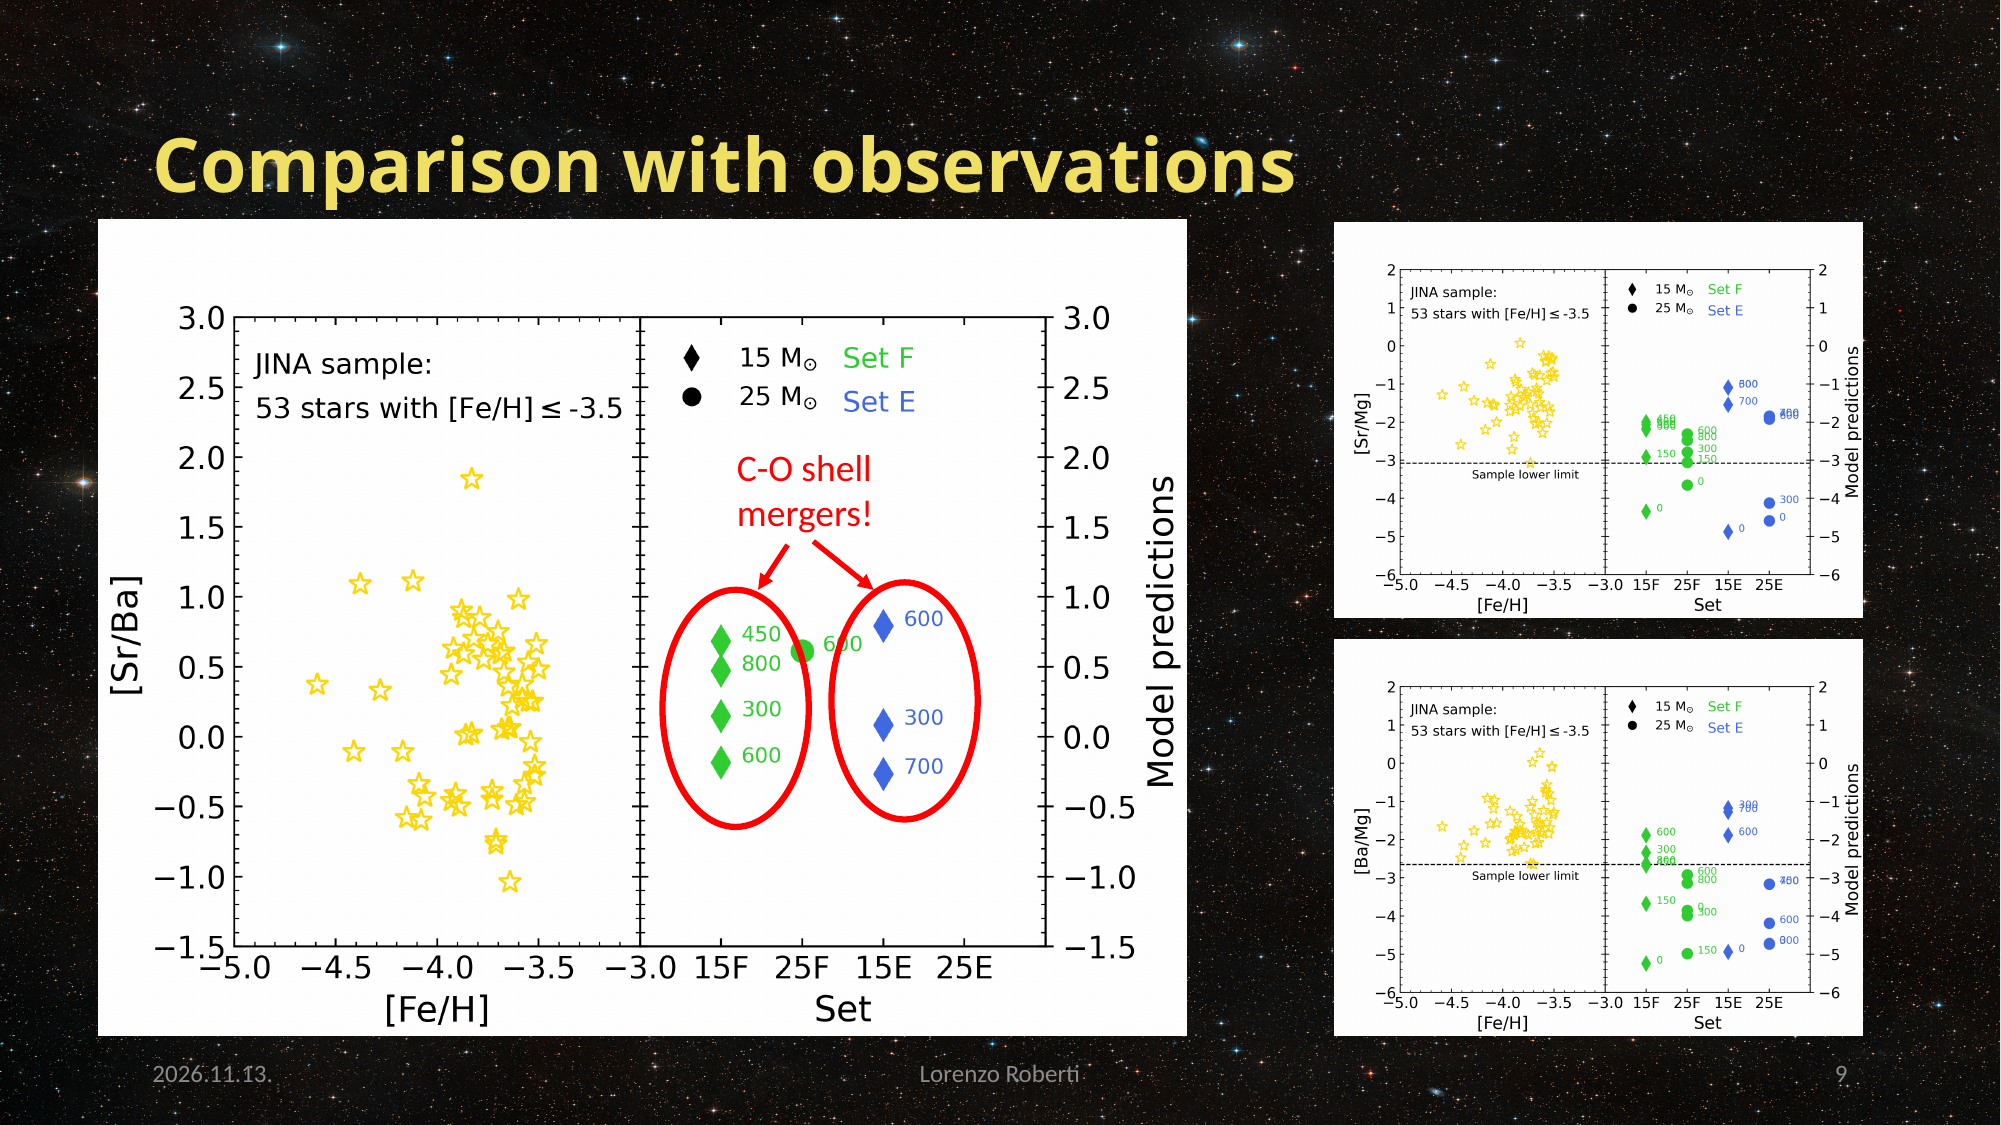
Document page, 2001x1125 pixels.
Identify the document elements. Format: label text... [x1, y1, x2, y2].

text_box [757, 544, 788, 590]
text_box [813, 542, 874, 590]
footer Lorenzo Roberti [662, 1042, 1338, 1103]
slide_number 2025. 06. 10. [137, 1042, 588, 1103]
picture [0, 0, 2001, 1125]
title Comparison with observations [137, 59, 1863, 278]
slide_number 8 [1412, 1042, 1863, 1103]
